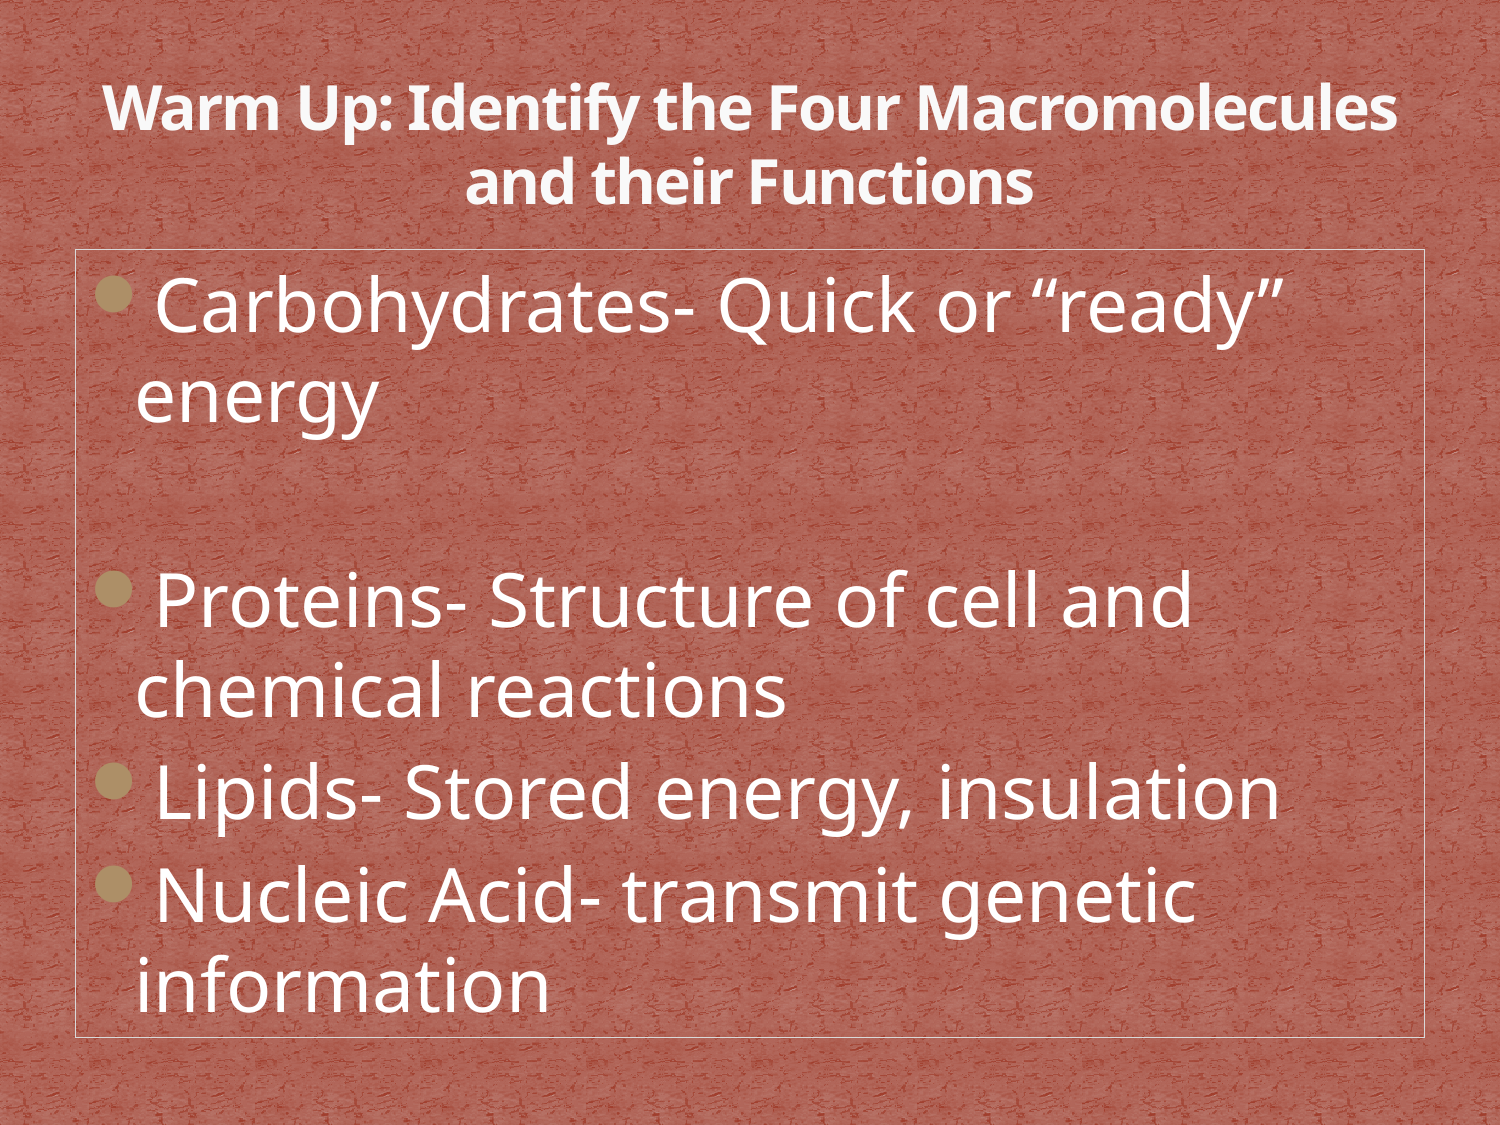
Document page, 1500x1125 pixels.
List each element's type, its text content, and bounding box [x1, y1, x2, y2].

title Warm Up: Identify the Four Macromolecules and their Functions [74, 24, 1425, 225]
list Carbohydrates- Quick or “ready” energy Proteins- Structure of cell and chemical reactions Lipids- Stored energy, insulation Nucleic Acid- transmit genetic information [75, 249, 1425, 1038]
